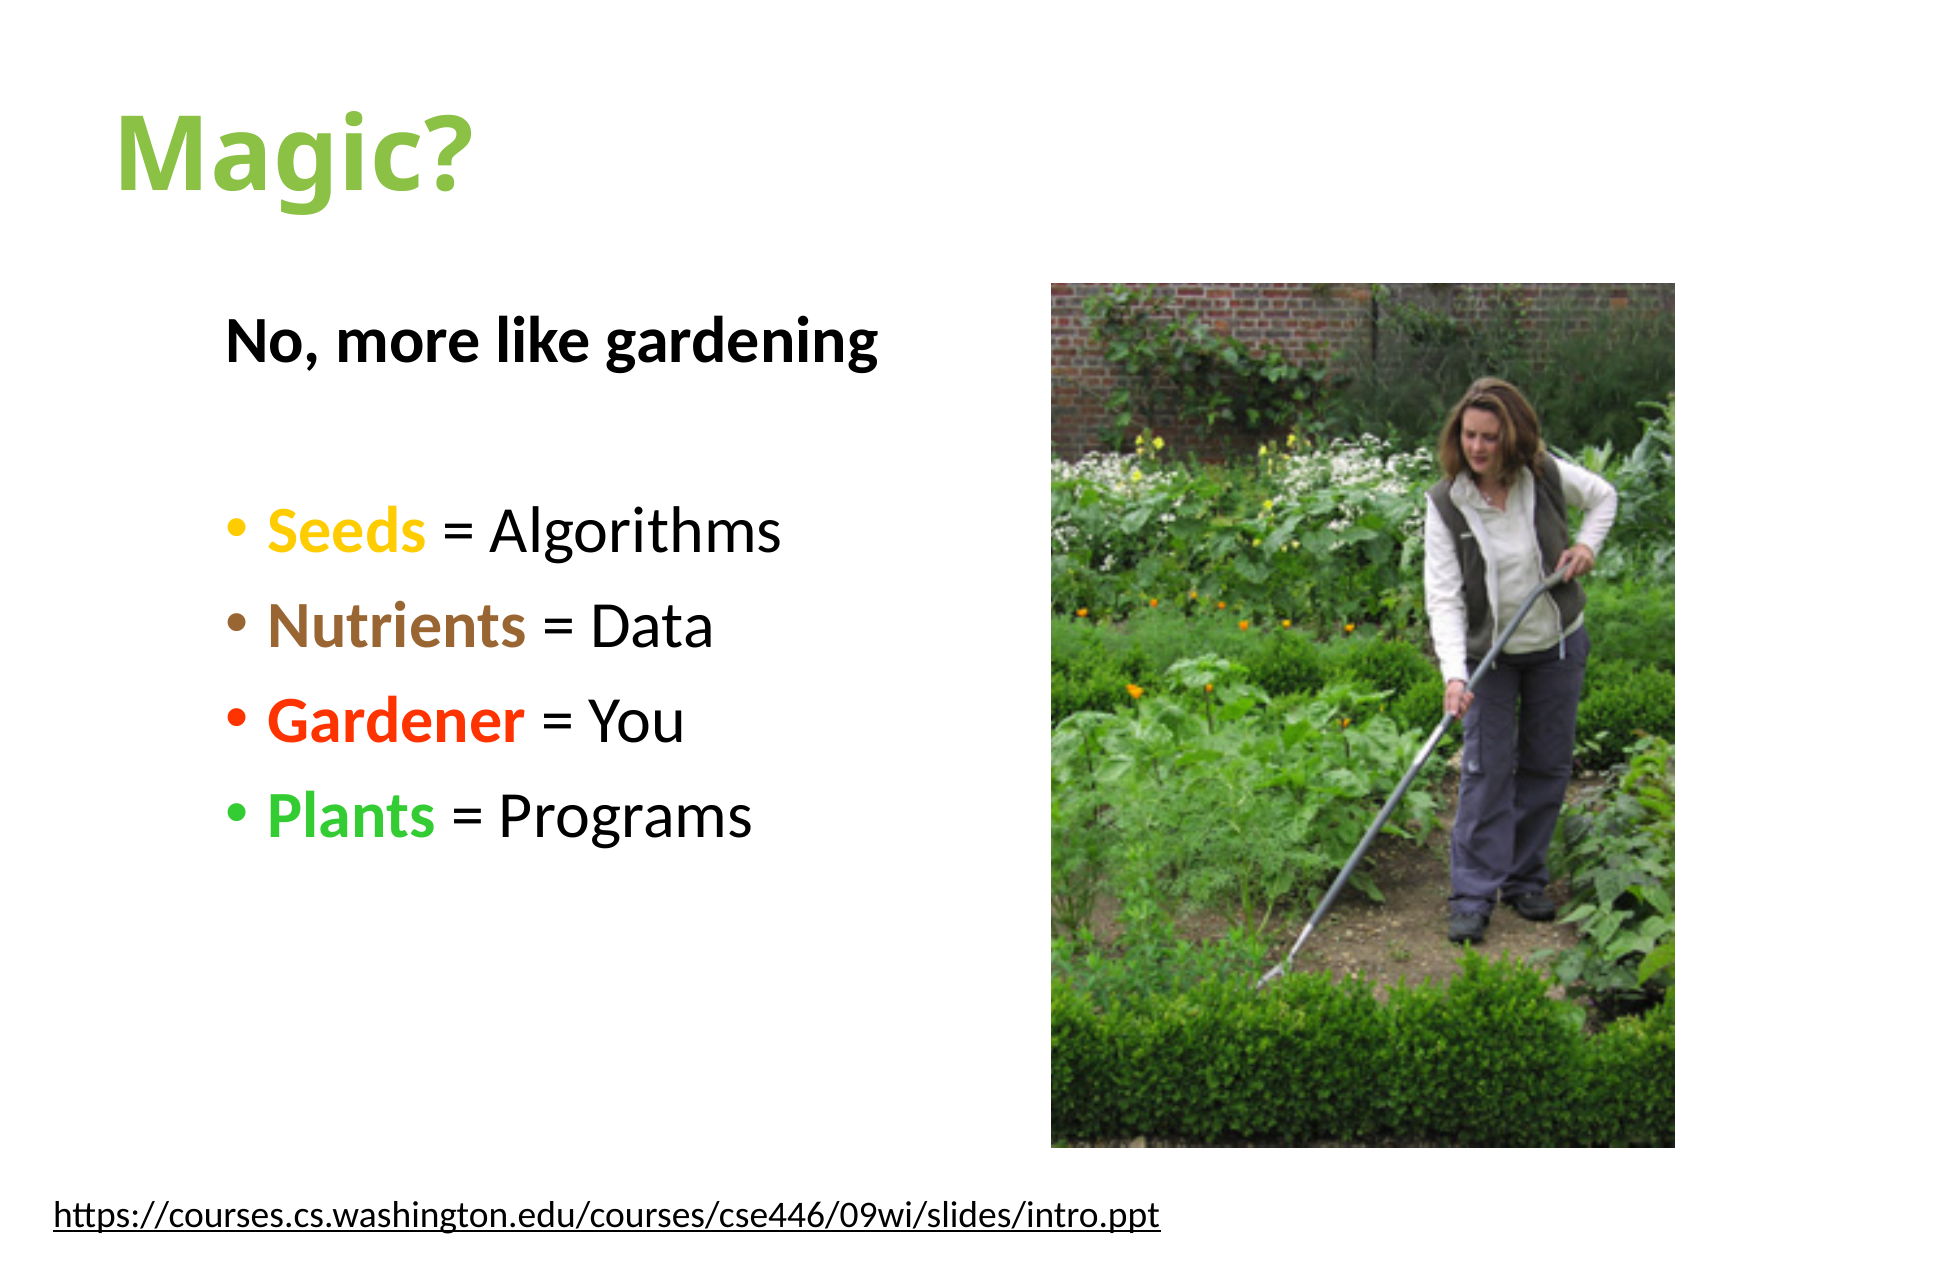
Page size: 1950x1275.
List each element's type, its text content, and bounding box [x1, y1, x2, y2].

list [1051, 283, 1675, 1148]
list No, more like gardening Seeds = Algorithms Nutrients = Data Gardener = You Plants = Programs [210, 297, 1046, 1148]
title Magic? [97, 51, 1853, 264]
text_box https://courses.cs.washington.edu/courses/cse446/09wi/slides/intro.ppt [38, 1182, 1438, 1243]
